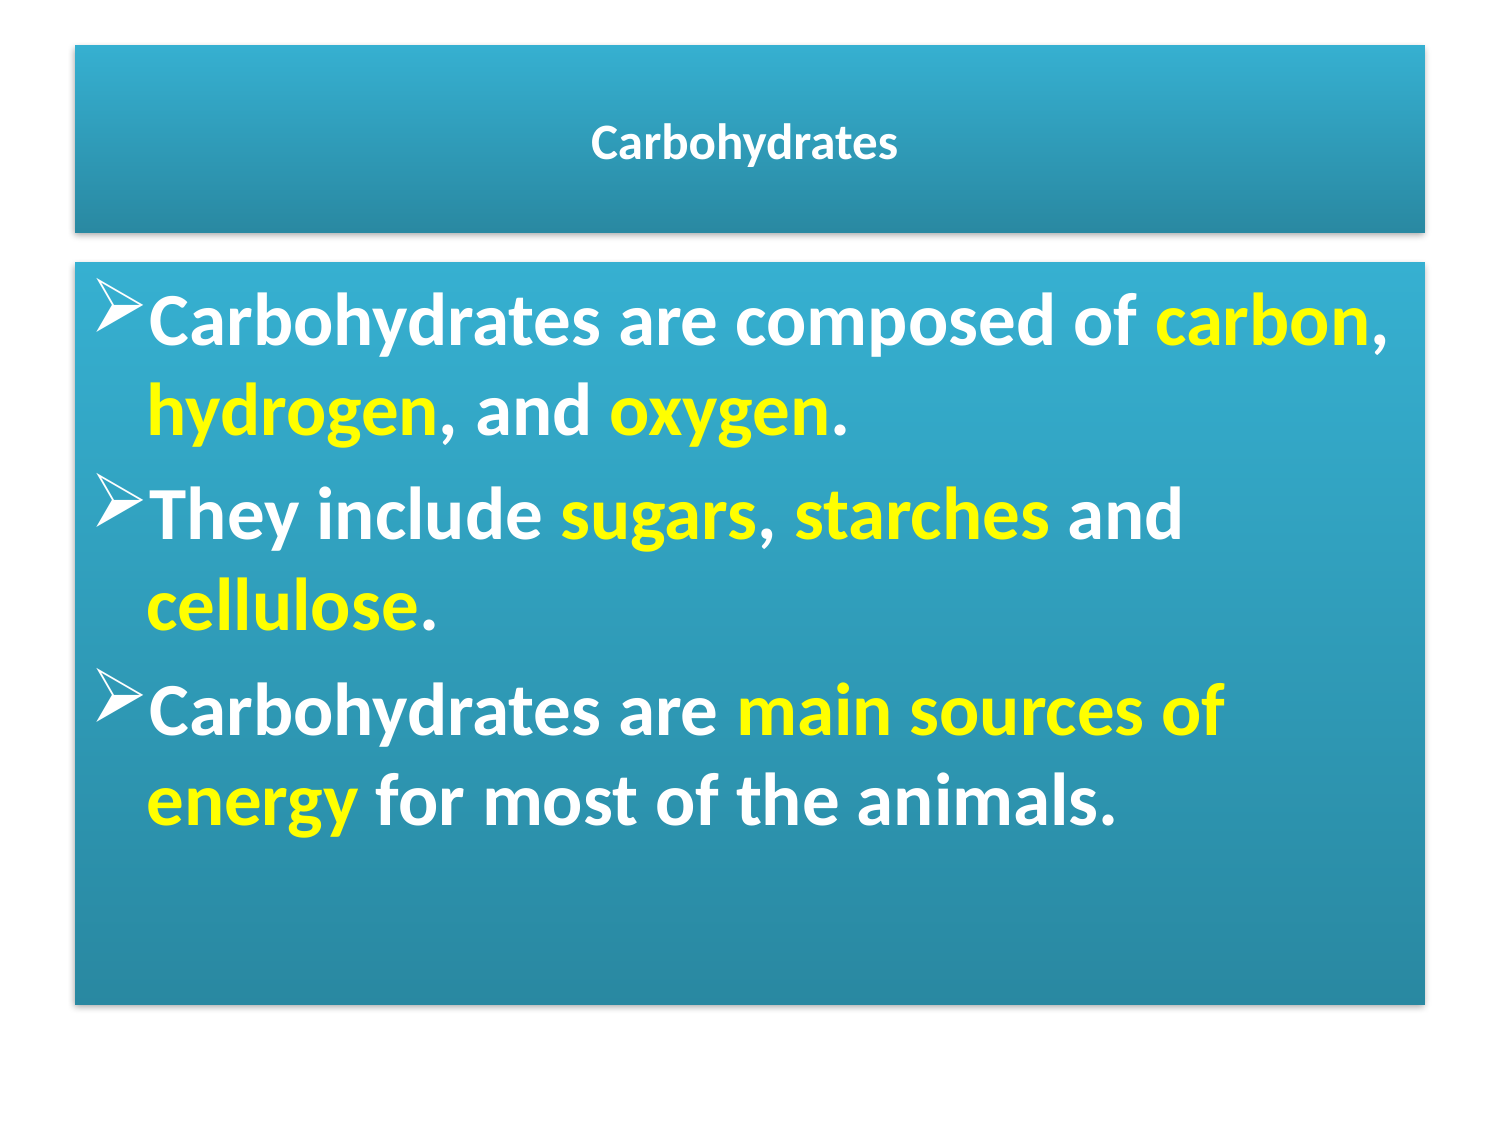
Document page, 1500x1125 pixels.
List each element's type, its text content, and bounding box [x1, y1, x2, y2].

title Carbohydrates [75, 45, 1425, 233]
list Carbohydrates are composed of carbon, hydrogen, and oxygen. They include sugars, starches and cellulose. Carbohydrates are main sources of energy for most of the animals. [75, 262, 1425, 1005]
